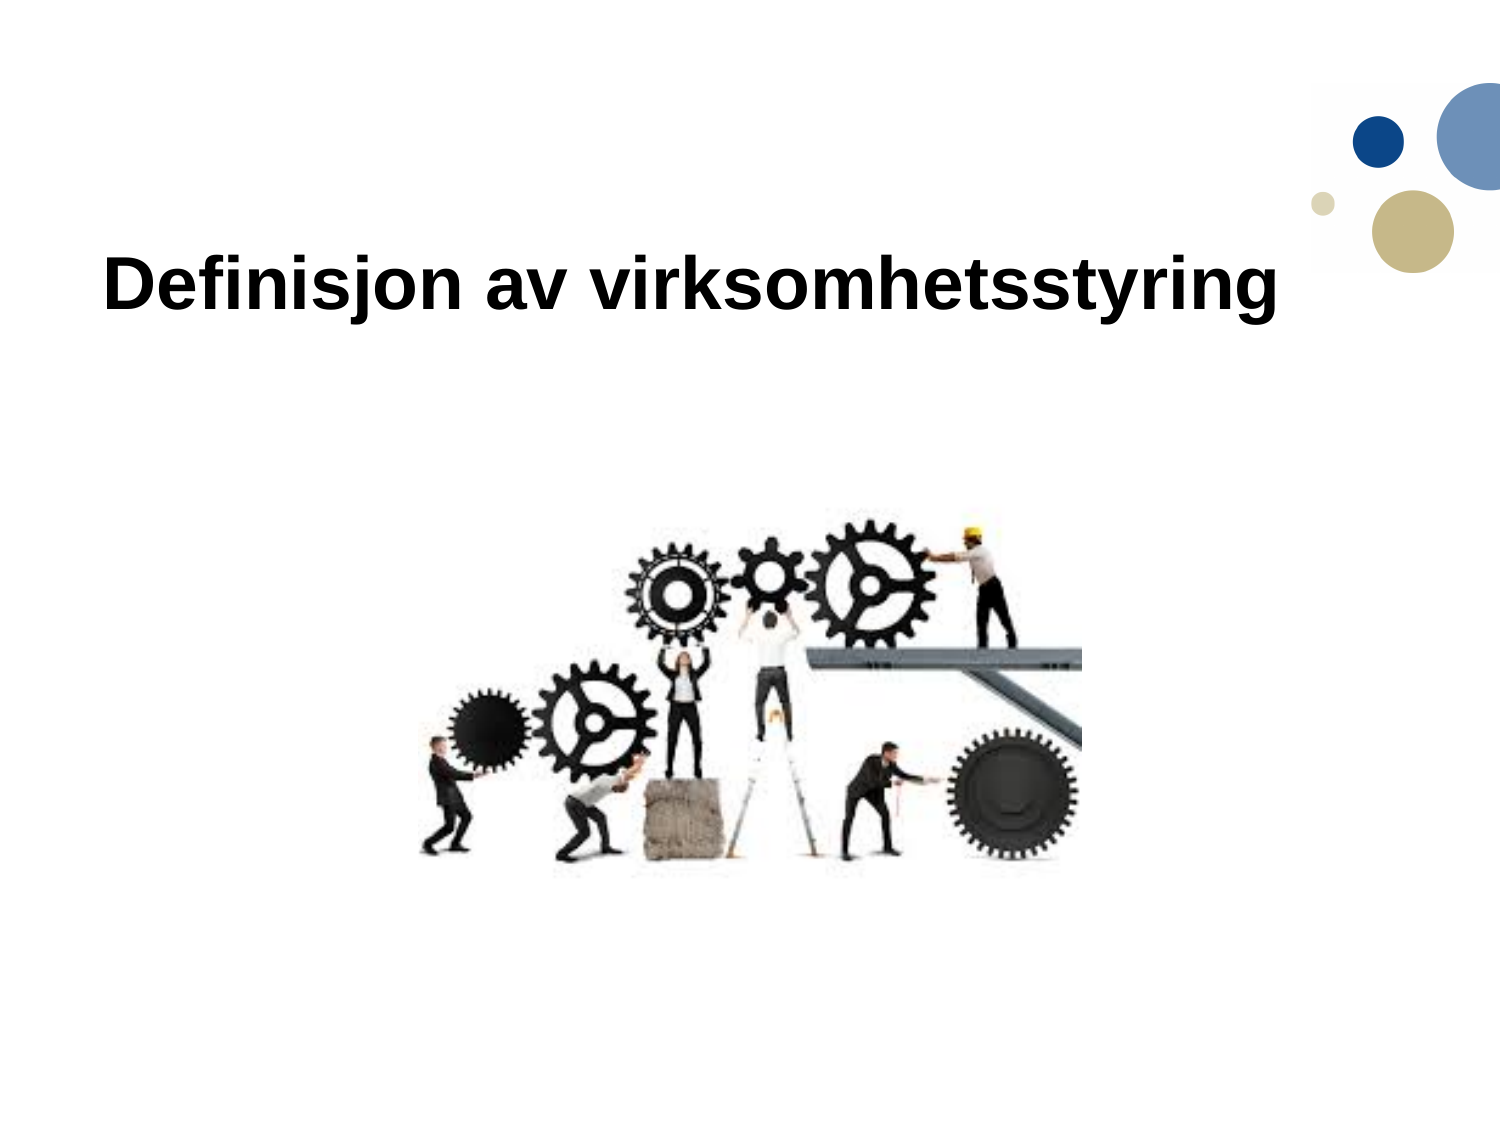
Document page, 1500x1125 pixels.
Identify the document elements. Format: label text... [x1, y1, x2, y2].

picture [1311, 83, 1500, 273]
picture [418, 431, 1082, 882]
text_box Definisjon av virksomhetsstyring [87, 226, 1438, 333]
